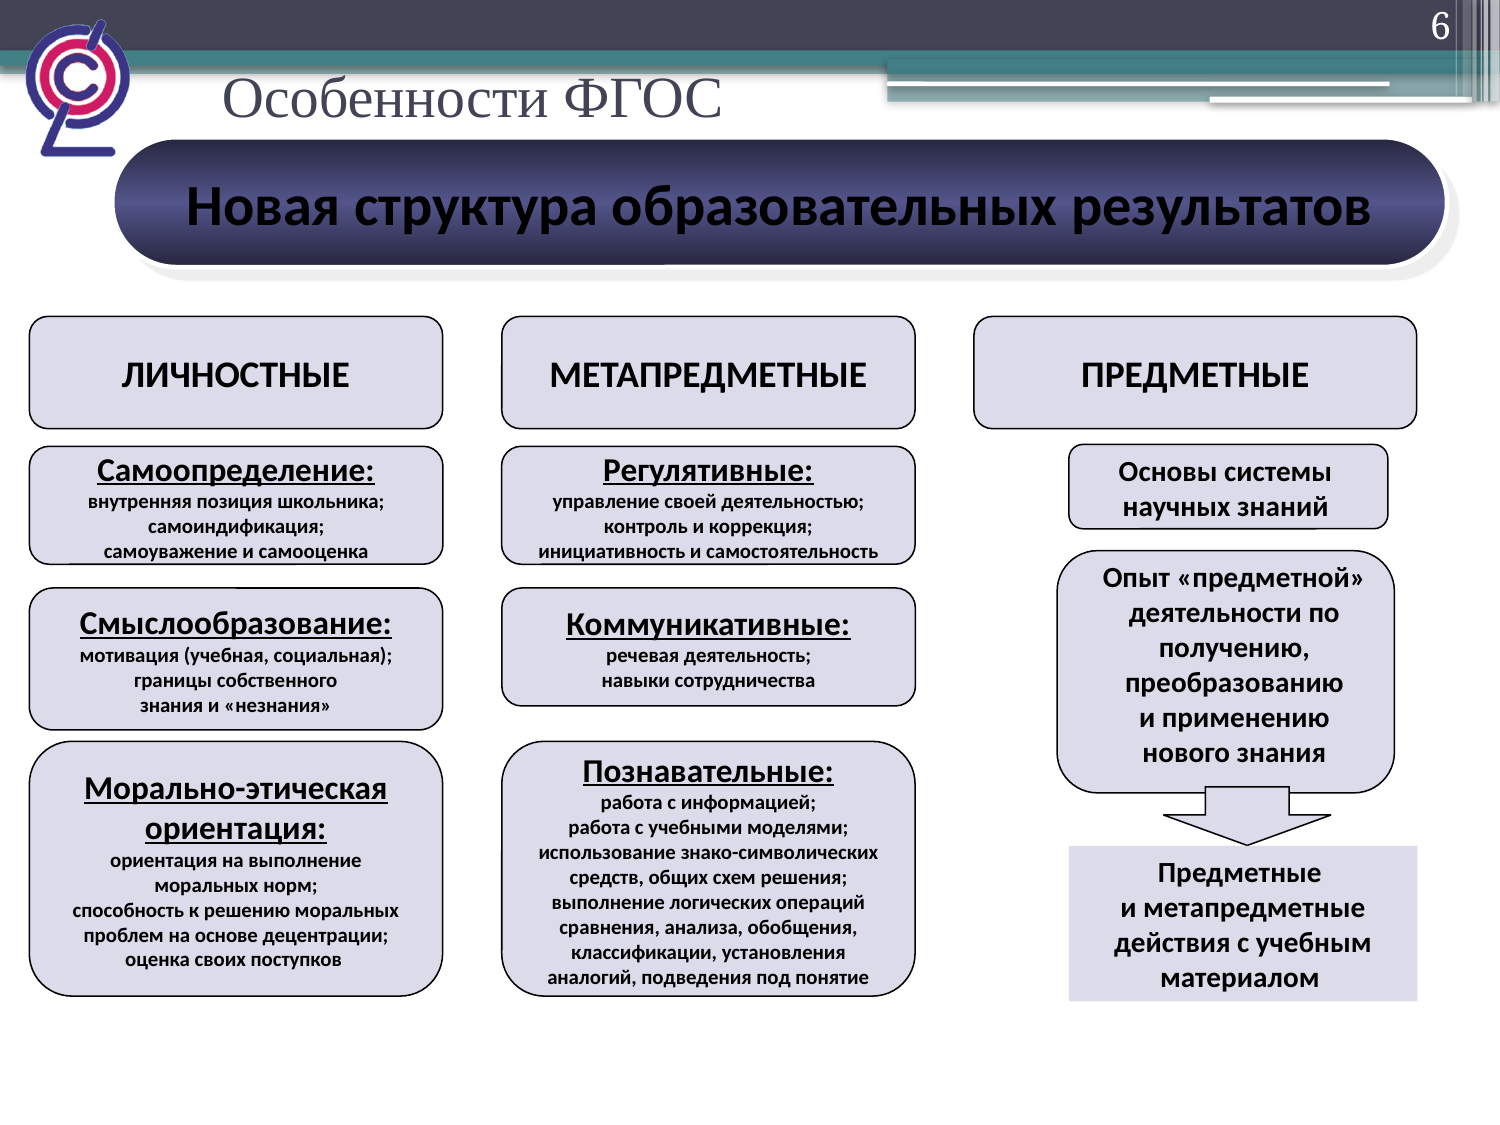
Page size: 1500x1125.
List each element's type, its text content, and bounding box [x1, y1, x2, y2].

text_box Регулятивные: управление своей деятельностью; контроль и коррекция; инициативность и самостоятельность [501, 446, 916, 565]
text_box Морально-этическая ориентация: ориентация на выполнение моральных норм; способность к решению моральных проблем на основе децентрации; оценка своих поступков [29, 741, 443, 997]
text_box [1068, 444, 1080, 529]
text_box Коммуникативные: речевая деятельность; навыки сотрудничества [501, 587, 916, 706]
text_box ЛИЧНОСТНЫЕ [29, 316, 443, 429]
slide_number 6 [1341, 0, 1466, 61]
text_box Предметные и метапредметные действия с учебным материалом [1068, 845, 1418, 1002]
text_box [1371, 444, 1388, 529]
text_box Опыт «предметной» деятельности по получению, преобразованию и применению нового знания [1068, 550, 1400, 776]
text_box Смыслообразование: мотивация (учебная, социальная); границы собственного знания и «незнания» [29, 587, 443, 730]
text_box Основы системы научных знаний [1080, 444, 1371, 530]
text_box Познавательные: работа с информацией; работа с учебными моделями; использование знако-символических средств, общих схем решения; выполнение логических операций сравнения, анализа, обобщения, классификации, установления аналогий, подведения под понятие [501, 741, 916, 997]
text_box Особенности ФГОС [123, 0, 774, 161]
text_box Новая структура образовательных результатов [112, 137, 1448, 268]
text_box ПРЕДМЕТНЫЕ [973, 316, 1417, 429]
picture [17, 18, 140, 161]
text_box Самоопределение: внутренняя позиция школьника; самоиндификация; самоуважение и самооценка [29, 446, 443, 565]
text_box МЕТАПРЕДМЕТНЫЕ [501, 316, 916, 429]
text_box [1163, 786, 1332, 845]
text_box [1057, 563, 1387, 793]
